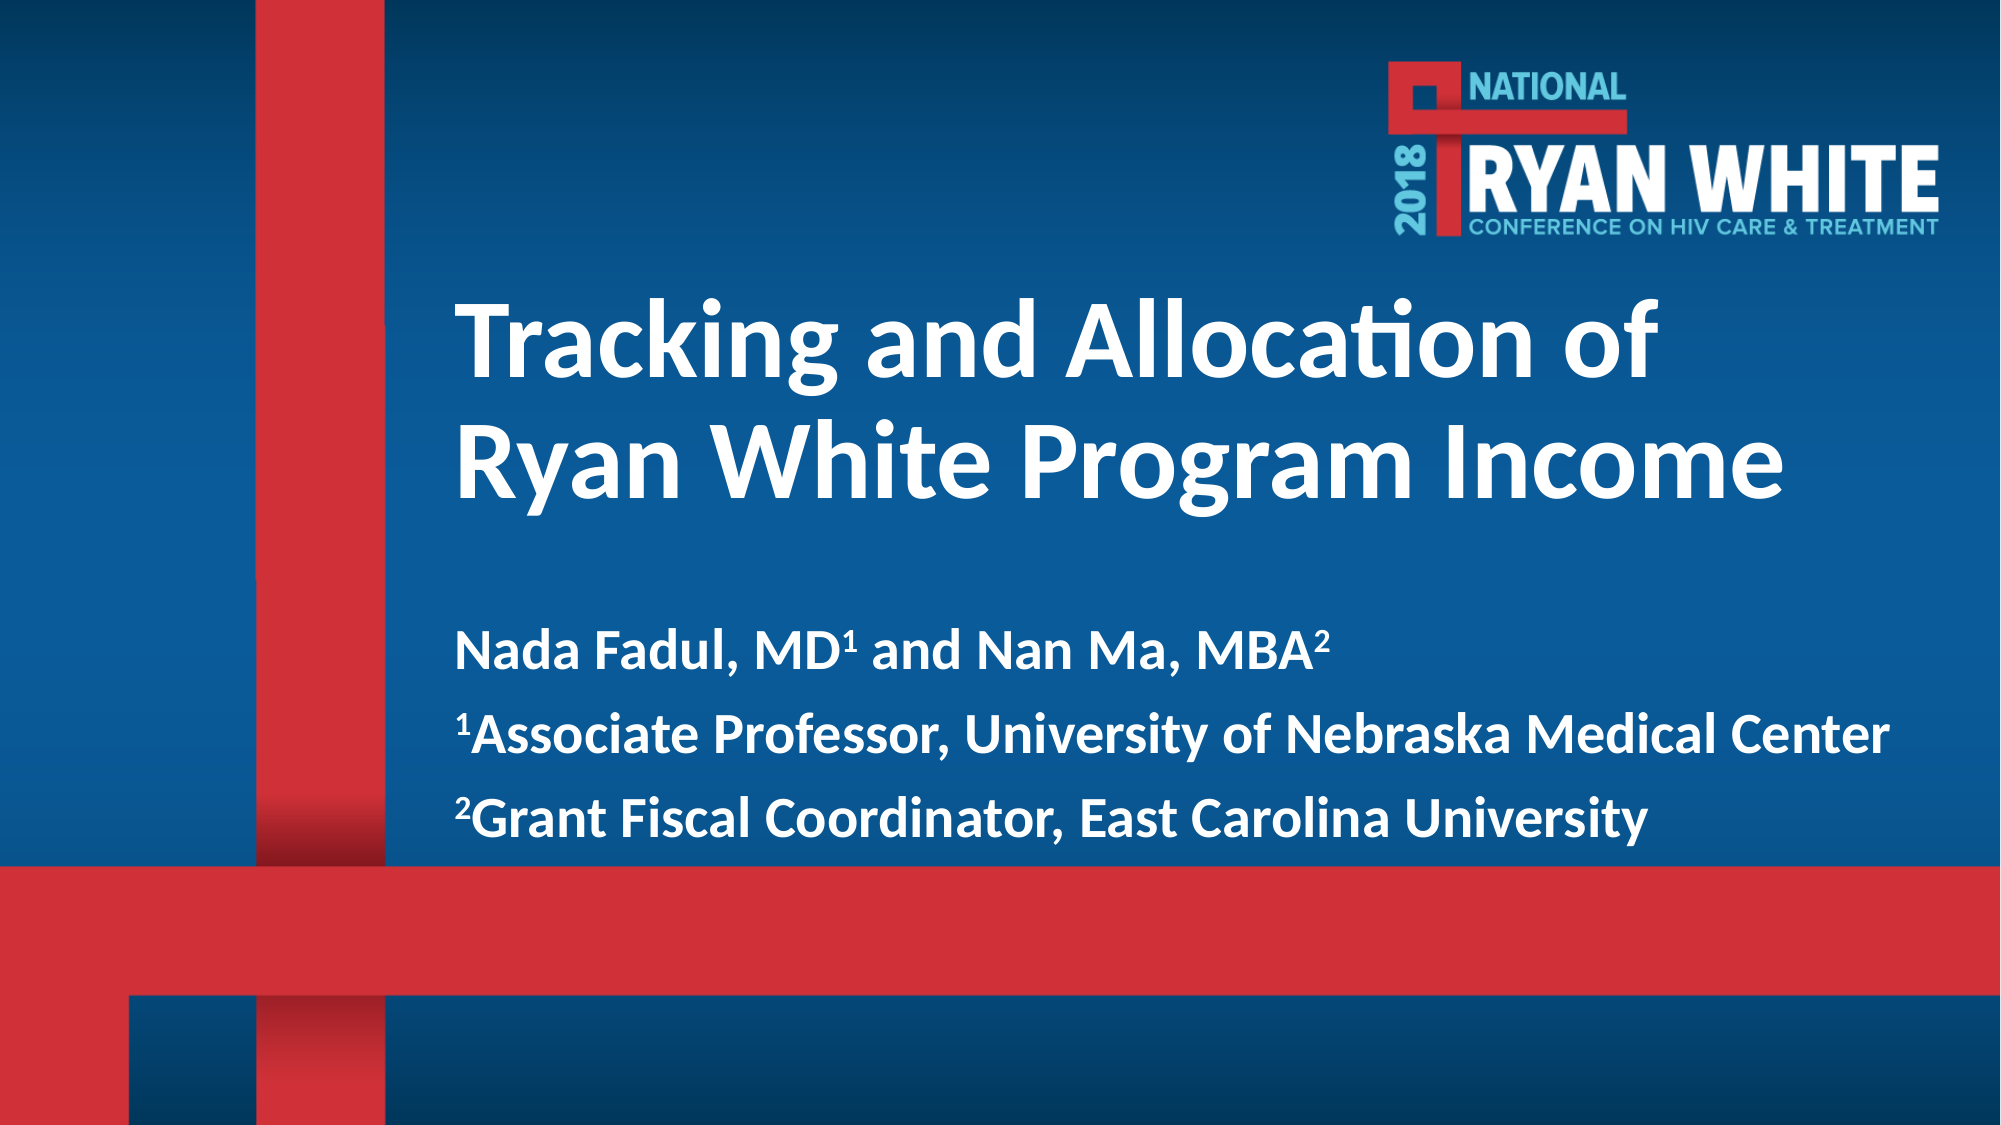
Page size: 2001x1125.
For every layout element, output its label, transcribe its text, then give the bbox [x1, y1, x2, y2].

title Tracking and Allocation of Ryan White Program Income [439, 333, 1926, 470]
list Nada Fadul, MD1 and Nan Ma, MBA2 1Associate Professor, University of Nebraska Medical Center 2Grant Fiscal Coordinator, East Carolina University [439, 611, 1926, 691]
picture [0, 0, 2001, 1125]
